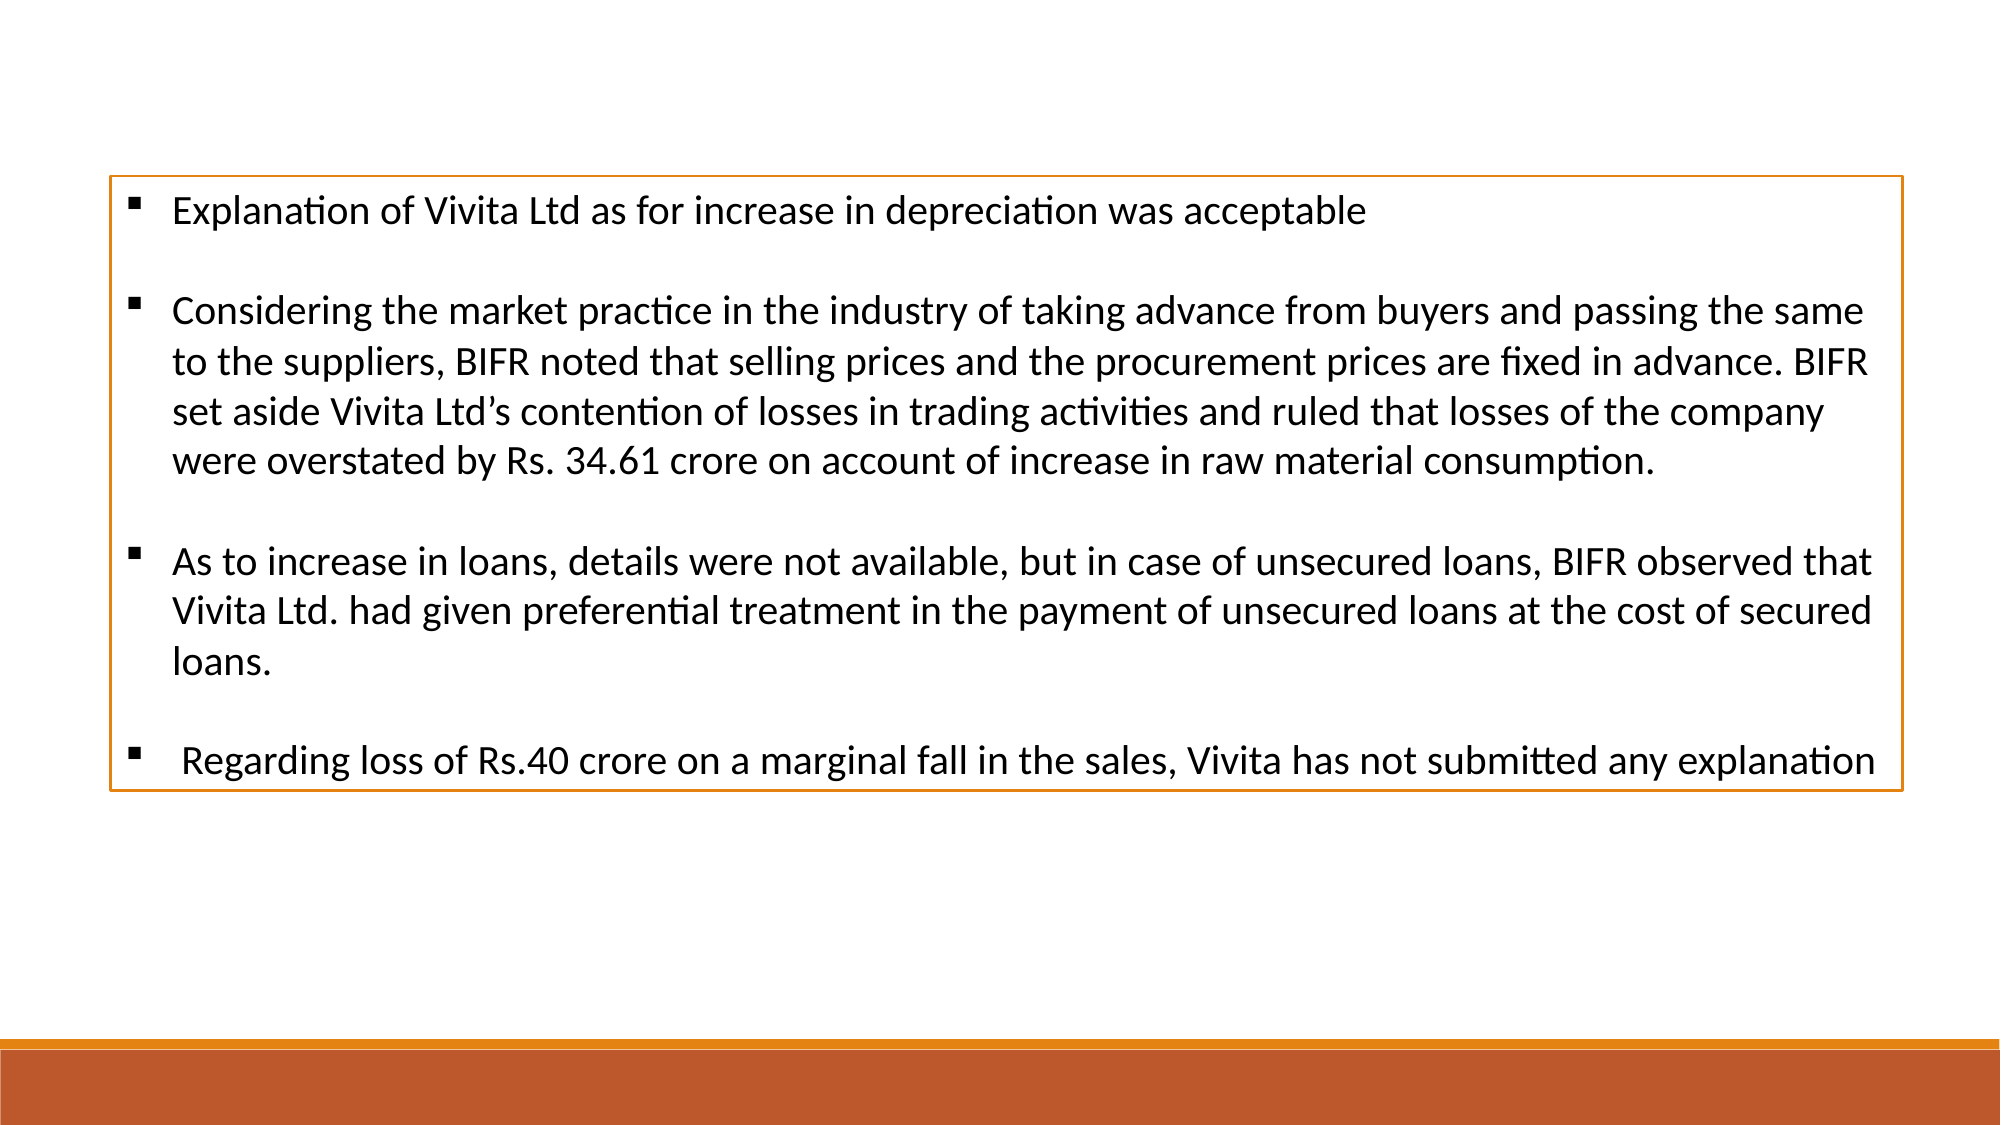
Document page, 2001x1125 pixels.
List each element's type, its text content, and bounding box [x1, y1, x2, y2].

text_box Explanation of Vivita Ltd as for increase in depreciation was acceptable Considering the market practice in the industry of taking advance from buyers and passing the same to the suppliers, BIFR noted that selling prices and the procurement prices are fixed in advance. BIFR set aside Vivita Ltd’s contention of losses in trading activities and ruled that losses of the company were overstated by Rs. 34.61 crore on account of increase in raw material consumption. As to increase in loans, details were not available, but in case of unsecured loans, BIFR observed that Vivita Ltd. had given preferential treatment in the payment of unsecured loans at the cost of secured loans. Regarding loss of Rs.40 crore on a marginal fall in the sales, Vivita has not submitted any explanation [109, 175, 1904, 792]
